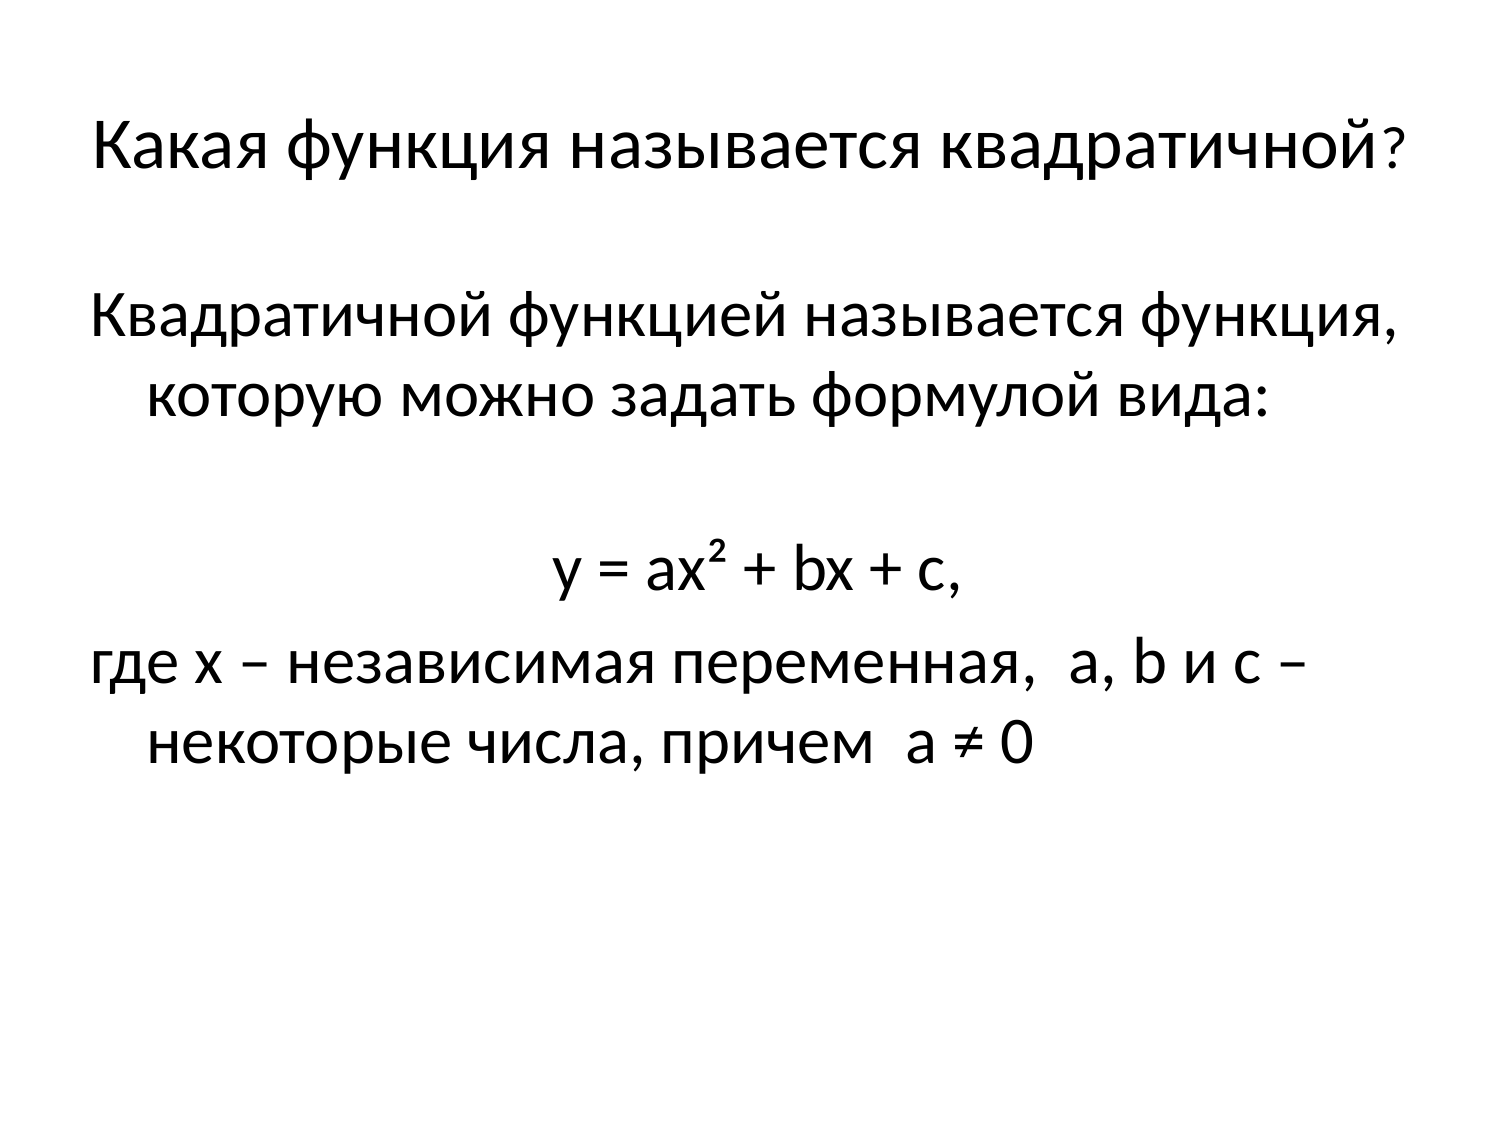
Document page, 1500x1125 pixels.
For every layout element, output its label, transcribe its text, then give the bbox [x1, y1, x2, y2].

title Какая функция называется квадратичной? [75, 45, 1425, 233]
list Квадратичной функцией называется функция, которую можно задать формулой вида: у = ах² + bx + c, где х – независимая переменная, a, b и c – некоторые числа, причем а ≠ 0 [75, 262, 1425, 1005]
